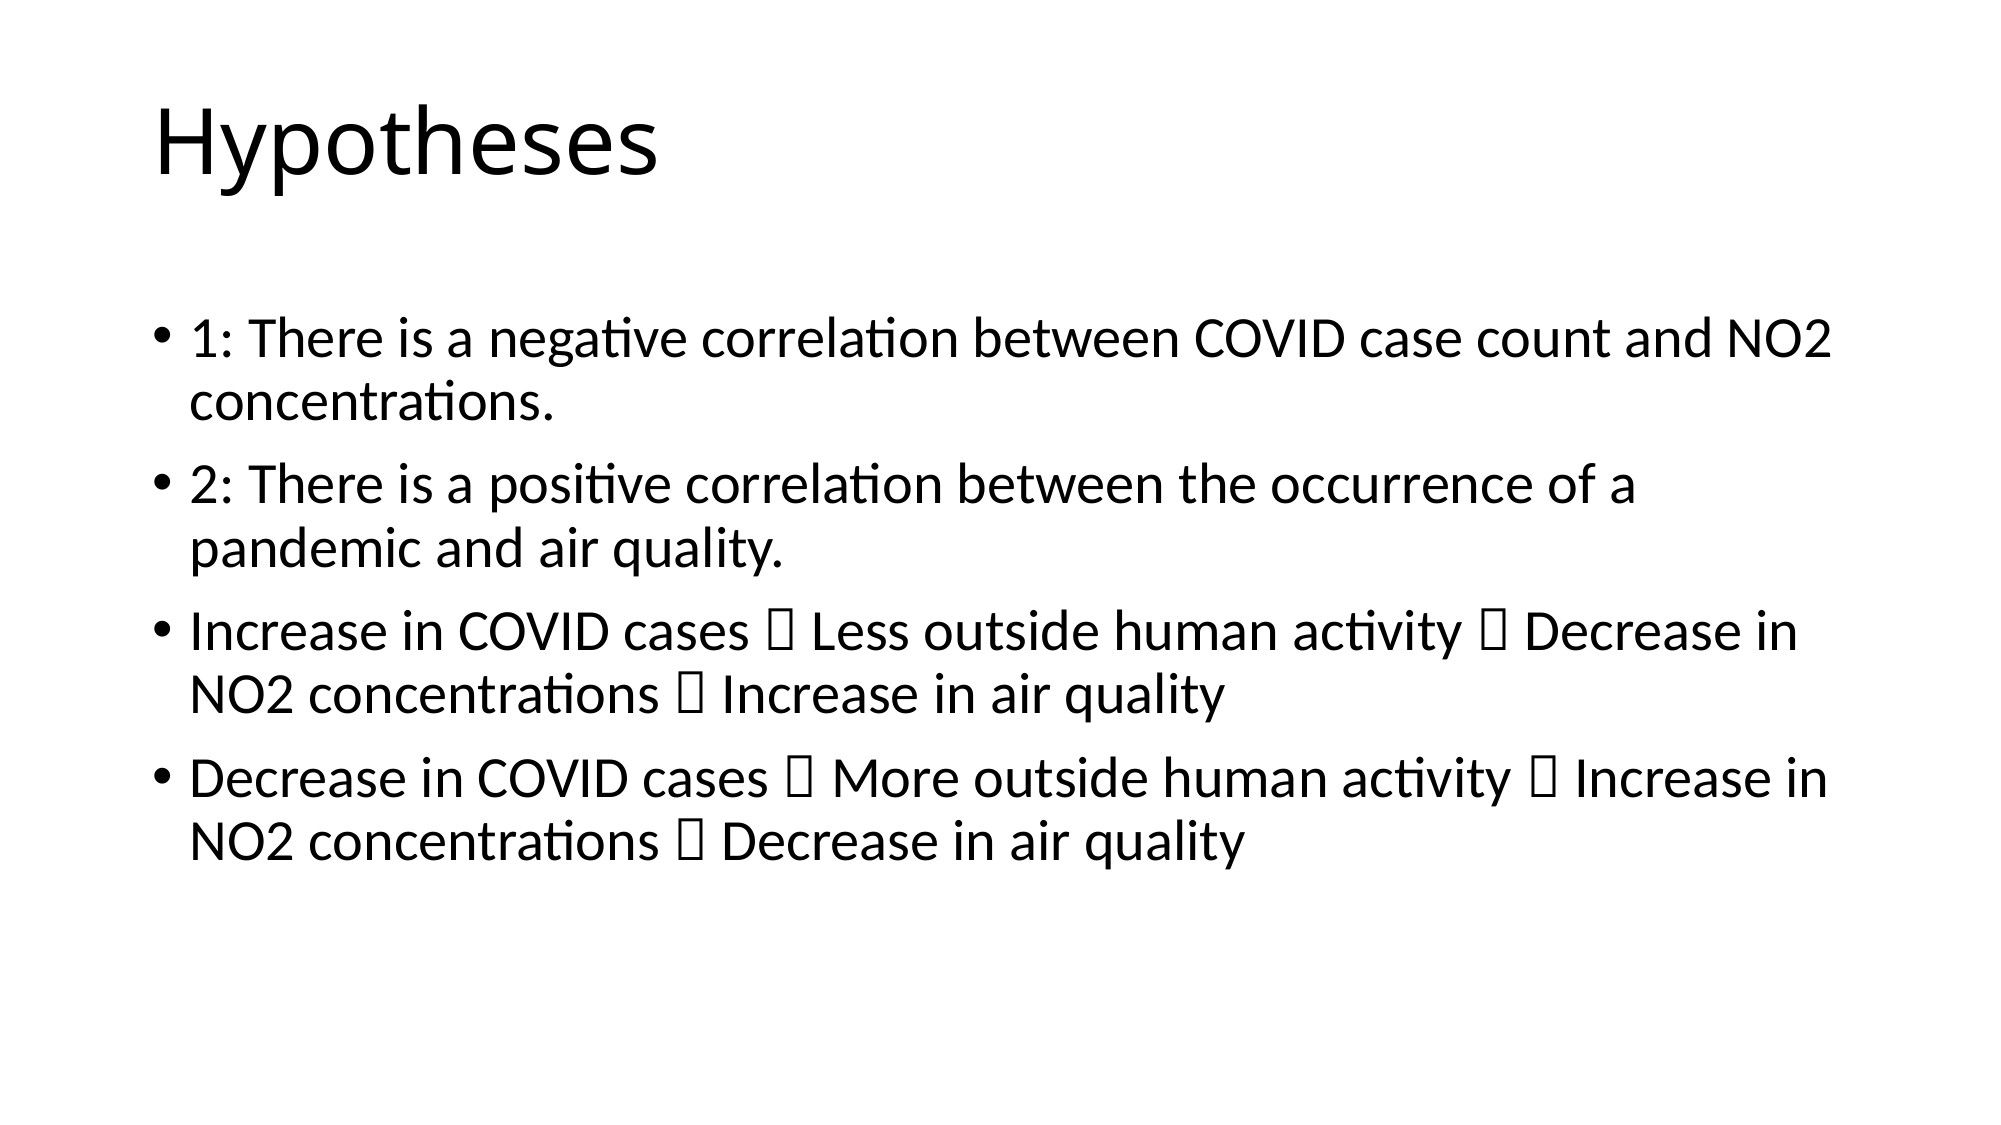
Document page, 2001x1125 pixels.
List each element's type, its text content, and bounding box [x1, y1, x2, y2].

title Hypotheses [137, 36, 1863, 254]
list 1: There is a negative correlation between COVID case count and NO2 concentrations. 2: There is a positive correlation between the occurrence of a pandemic and air quality. Increase in COVID cases  Less outside human activity  Decrease in NO2 concentrations  Increase in air quality Decrease in COVID cases  More outside human activity  Increase in NO2 concentrations  Decrease in air quality [137, 299, 1863, 1014]
